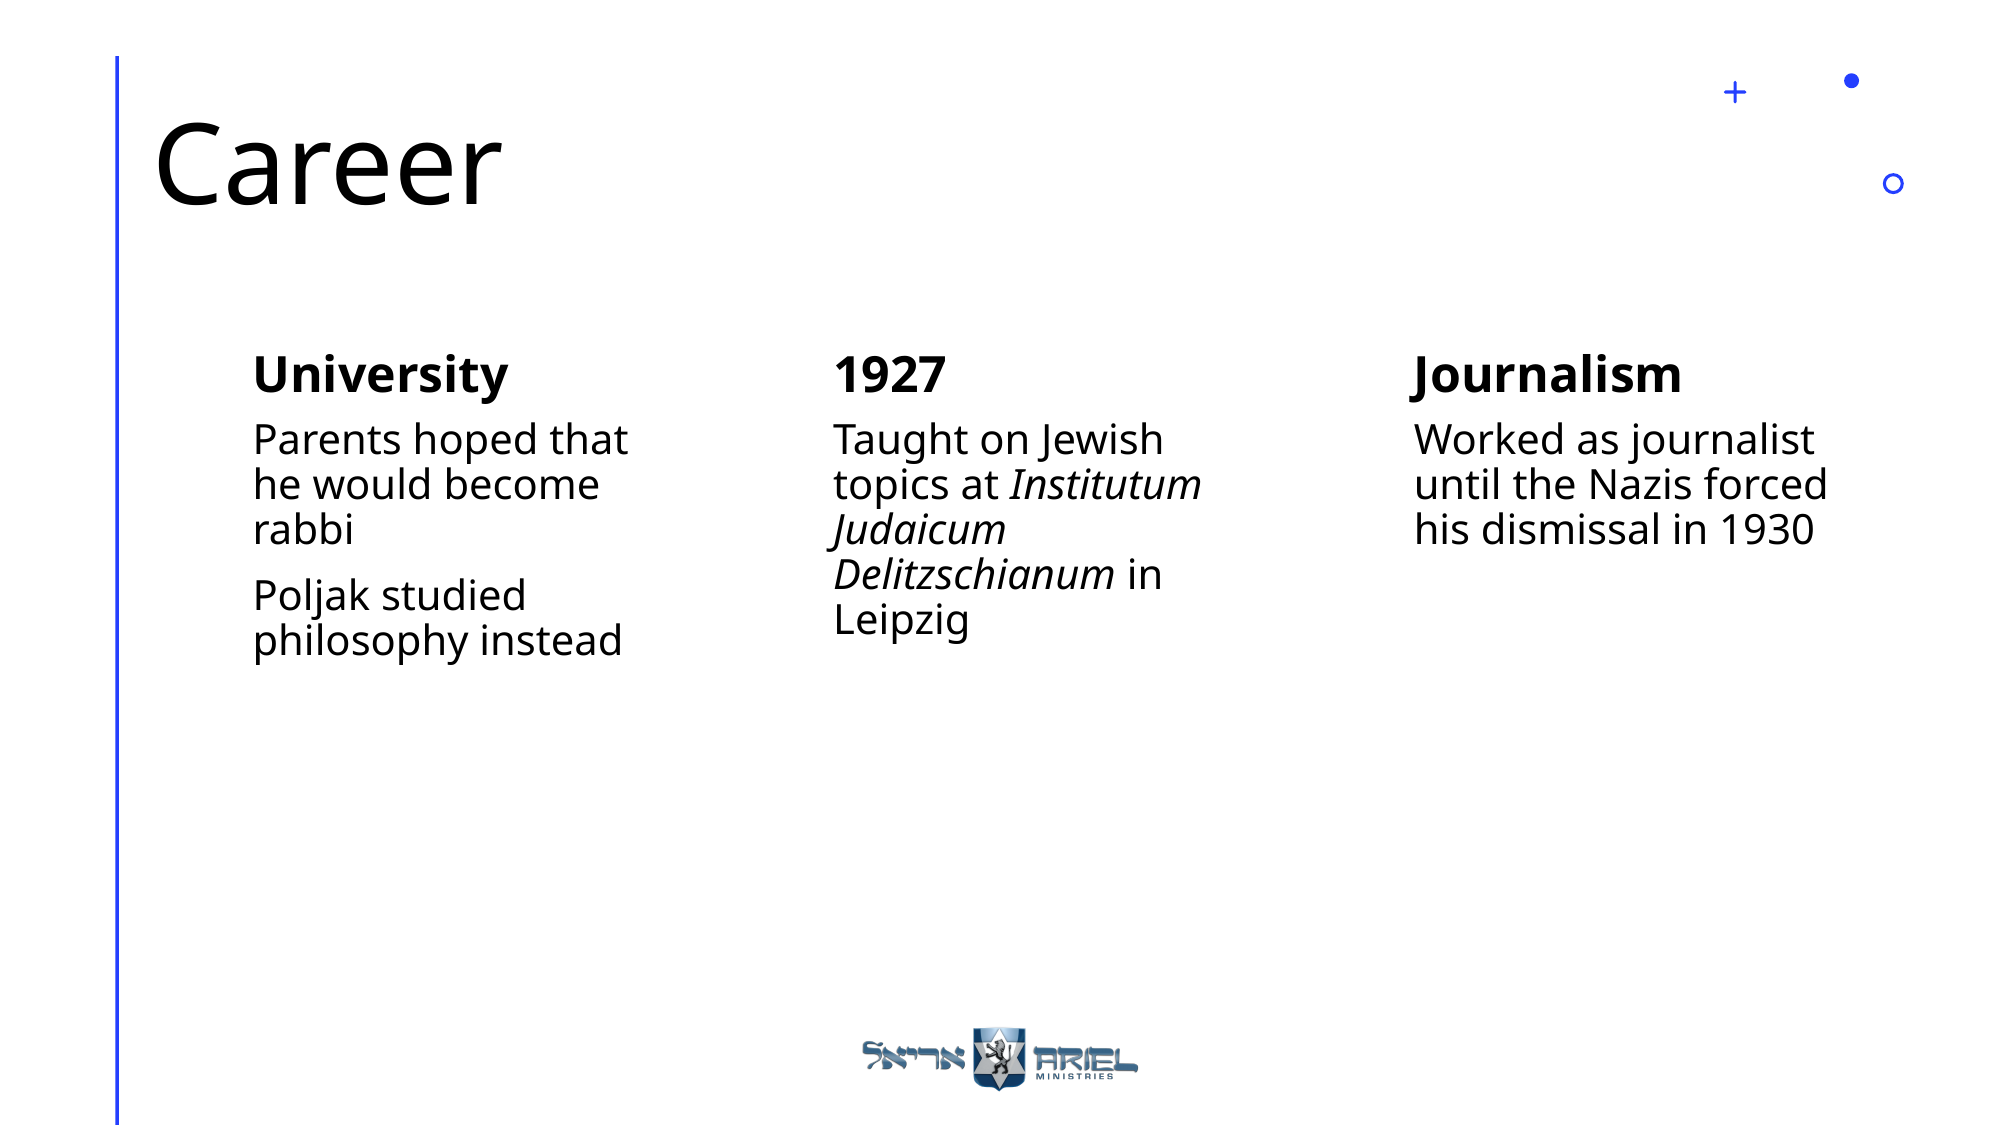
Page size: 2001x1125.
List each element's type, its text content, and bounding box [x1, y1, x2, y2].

list Taught on Jewish topics at Institutum Judaicum Delitzschianum in Leipzig [818, 410, 1284, 1016]
title Career [137, 59, 1863, 278]
list 1927 [818, 275, 1284, 410]
text_box Worked as journalist until the Nazis forced his dismissal in 1930 [1398, 410, 1864, 1016]
text_box Journalism [1398, 275, 1864, 410]
picture [830, 1015, 1171, 1103]
list Parents hoped that he would become rabbi Poljak studied philosophy instead [237, 410, 703, 1016]
list University [237, 275, 703, 410]
